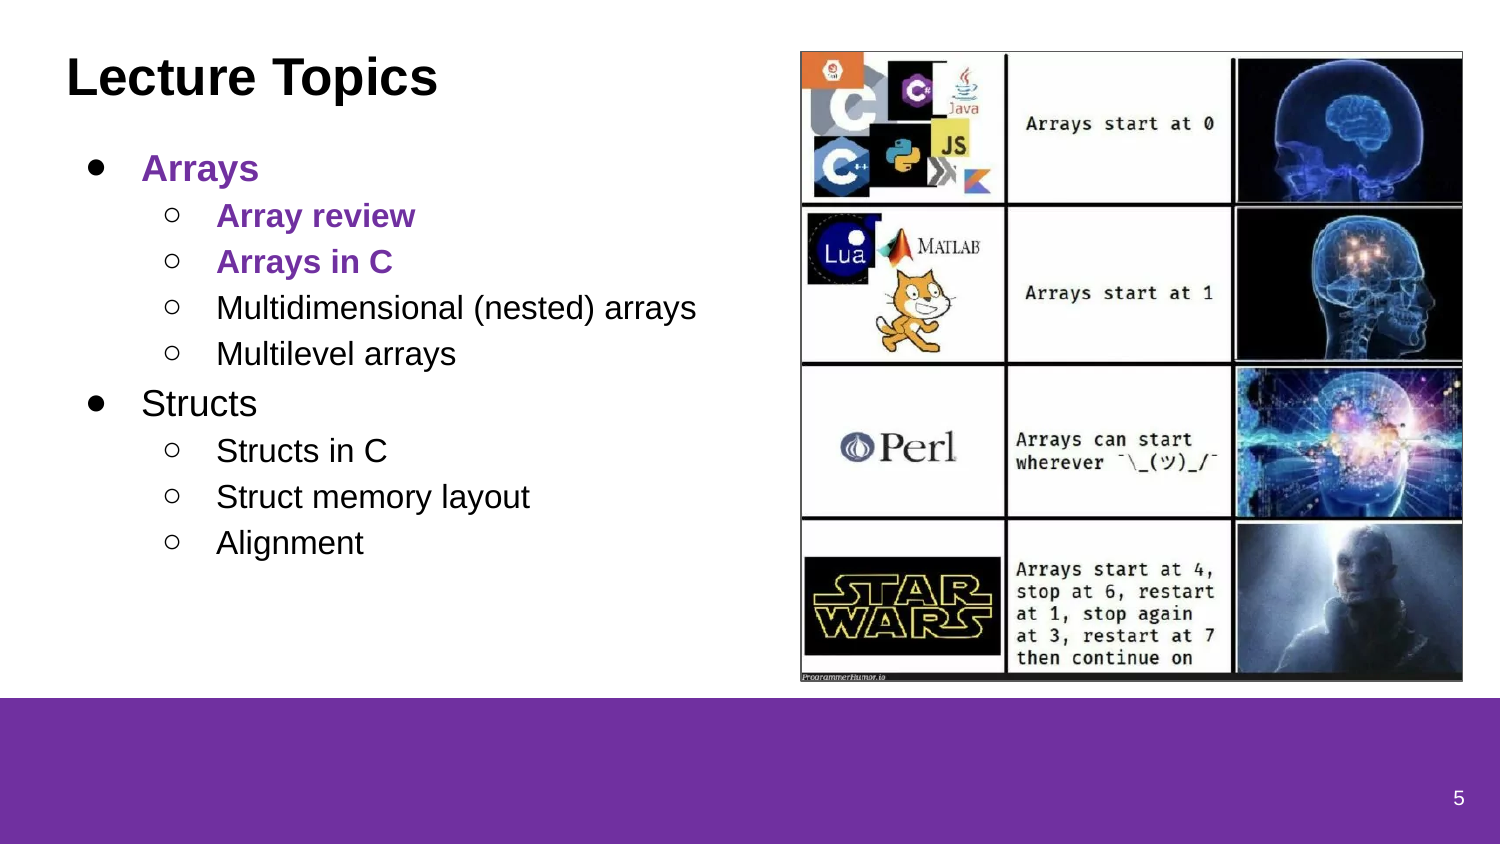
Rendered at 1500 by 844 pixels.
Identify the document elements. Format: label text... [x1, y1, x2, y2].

slide_number 5 [1389, 764, 1480, 830]
picture [801, 52, 1462, 681]
picture [0, 0, 1500, 698]
title Lecture Topics [51, 27, 1449, 121]
list Arrays Array review Arrays in C Multidimensional (nested) arrays Multilevel arrays Structs Structs in C Struct memory layout Alignment [51, 121, 1449, 699]
